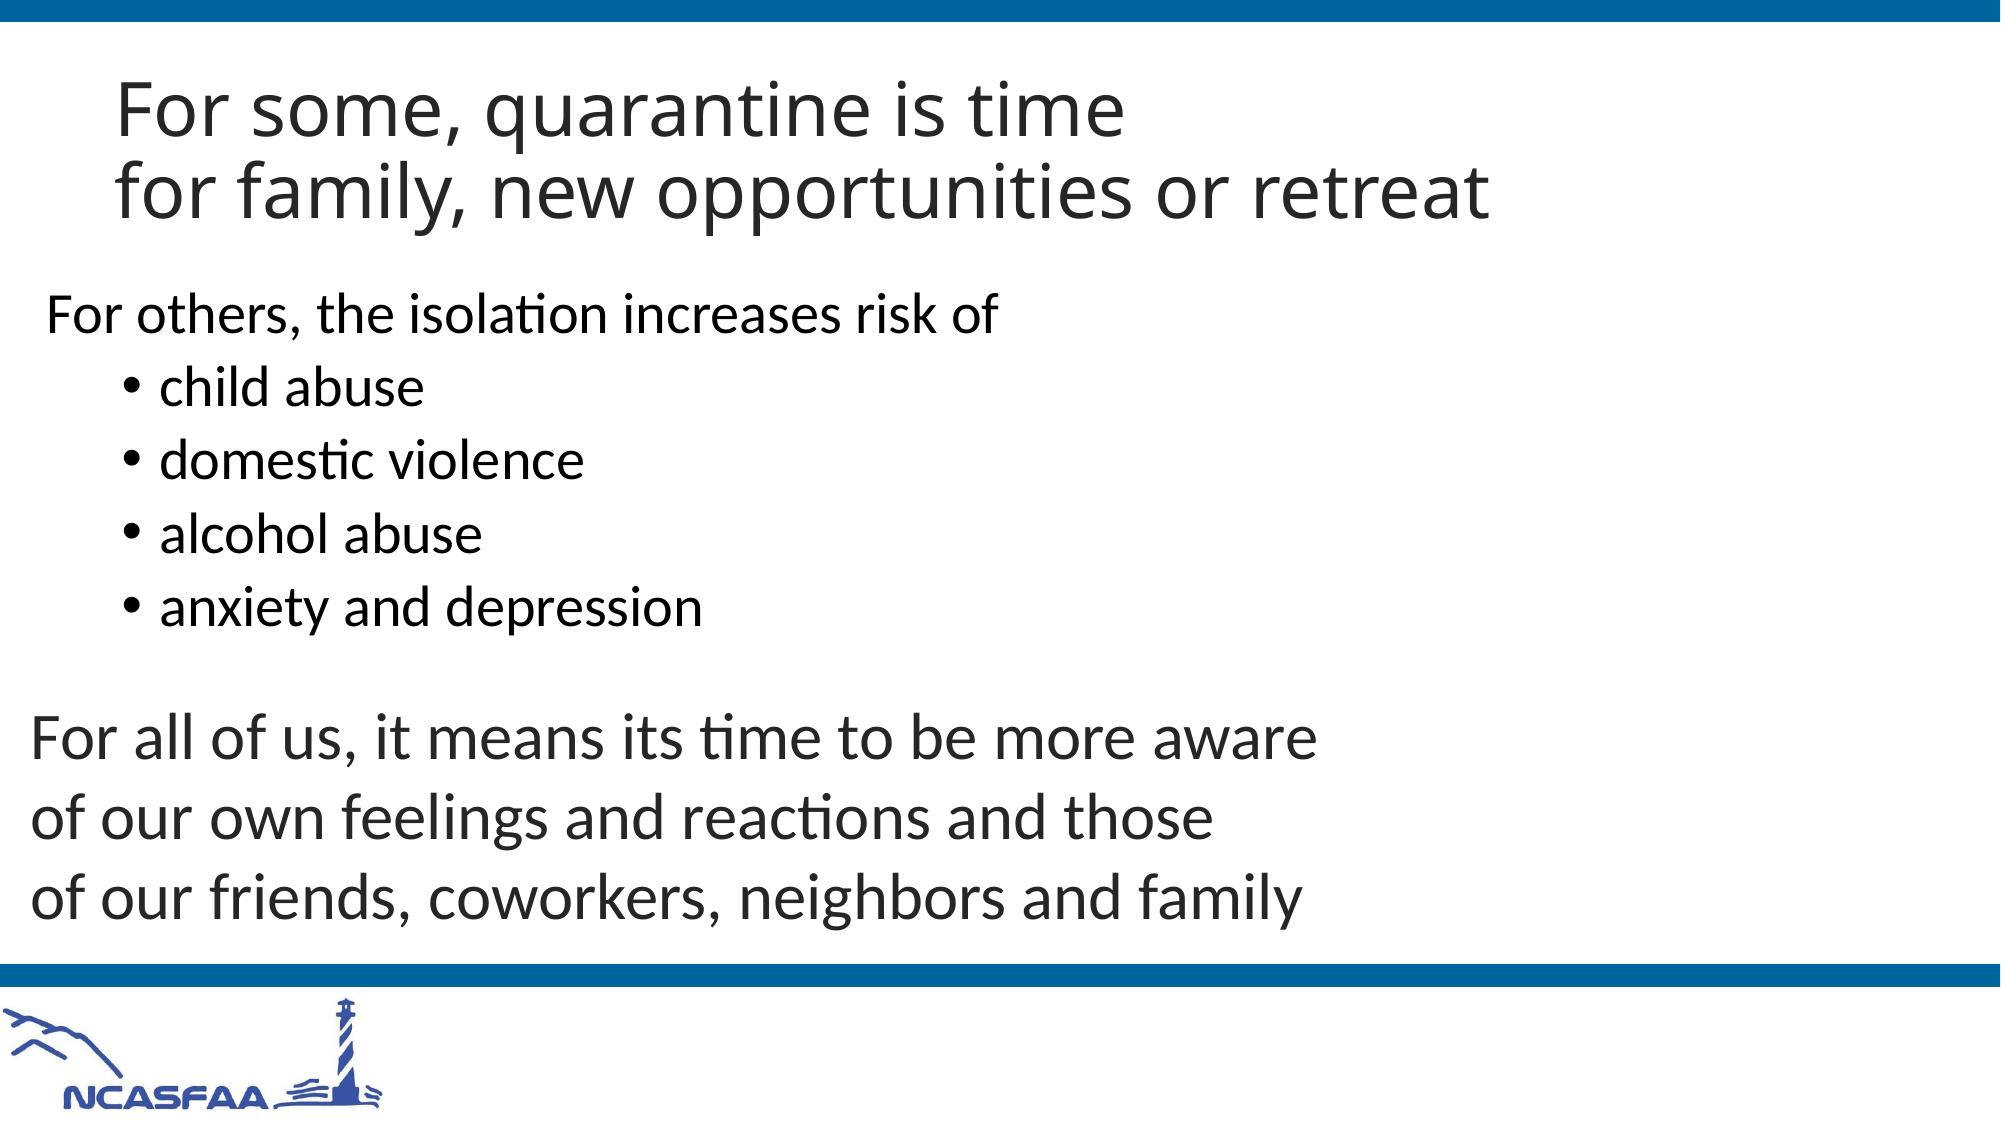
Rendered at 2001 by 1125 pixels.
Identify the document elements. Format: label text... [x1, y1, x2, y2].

title For some, quarantine is time for family, new opportunities or retreat [100, 44, 1511, 262]
list For others, the isolation increases risk of child abuse domestic violence alcohol abuse anxiety and depression [31, 275, 1442, 685]
text_box For all of us, it means its time to be more aware of our own feelings and reactions and those of our friends, coworkers, neighbors and family [15, 685, 1560, 940]
picture [0, 996, 384, 1115]
